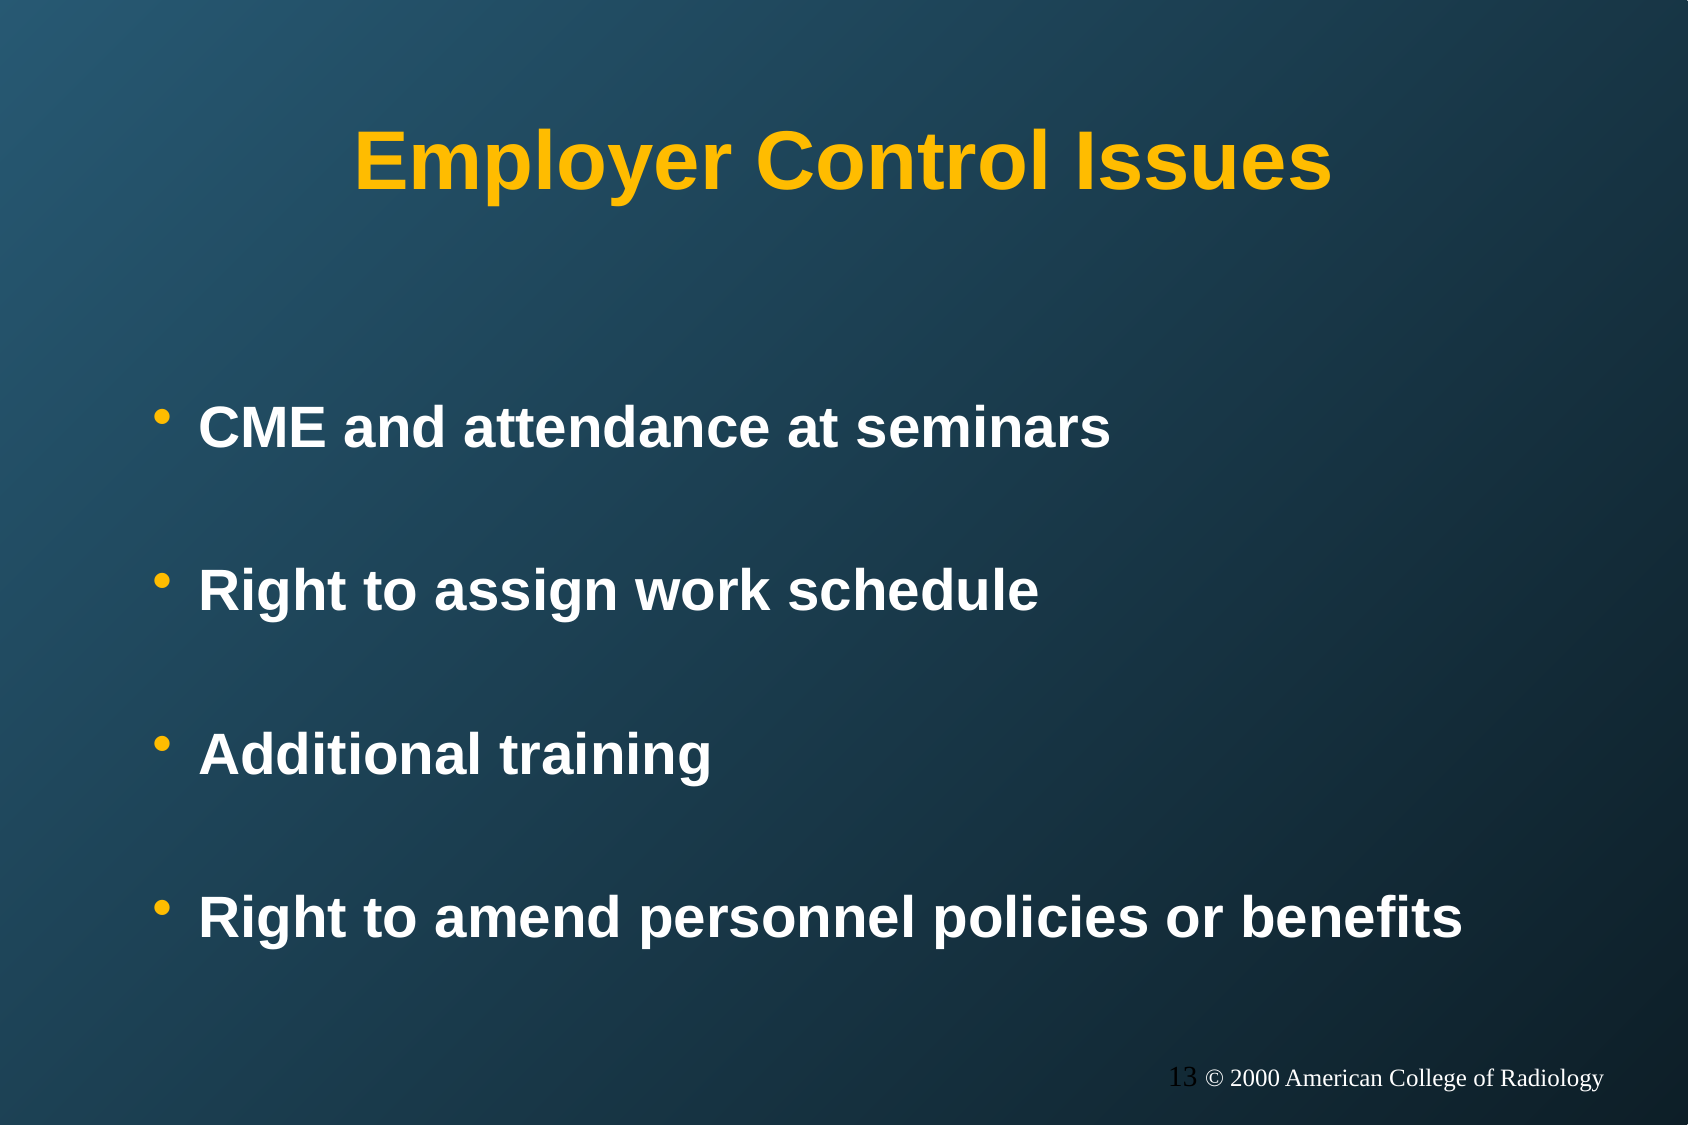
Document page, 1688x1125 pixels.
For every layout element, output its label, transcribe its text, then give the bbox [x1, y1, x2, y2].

list CME and attendance at seminars Right to assign work schedule Additional training Right to amend personnel policies or benefits [137, 299, 1572, 975]
title Employer Control Issues [0, 62, 1688, 250]
footer 13 © 2000 American College of Radiology [1153, 1050, 1688, 1125]
